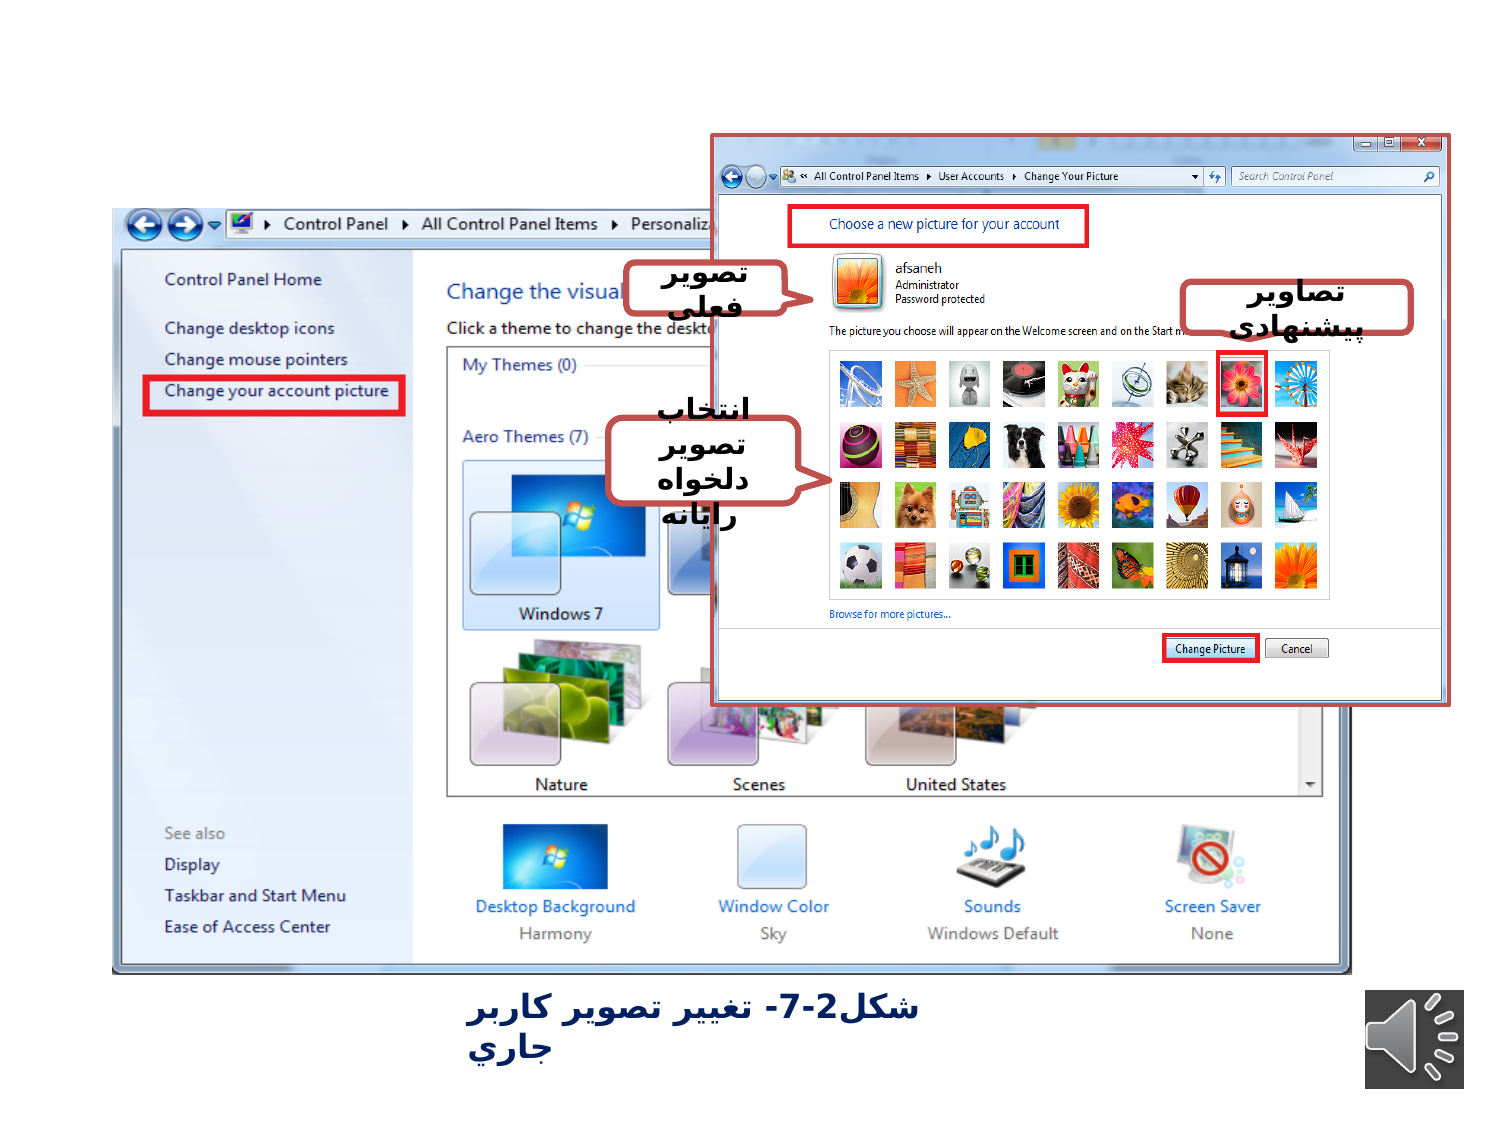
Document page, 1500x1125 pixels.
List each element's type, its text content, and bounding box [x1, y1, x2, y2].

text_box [111, 136, 1448, 975]
text_box ﺷﻜﻞ2-7- ﺗﻐﻴﻴﺮ ﺗﺼﻮﻳﺮ ﻛﺎرﺑﺮ ﺟﺎري [451, 1002, 956, 1089]
picture [1364, 989, 1465, 1090]
